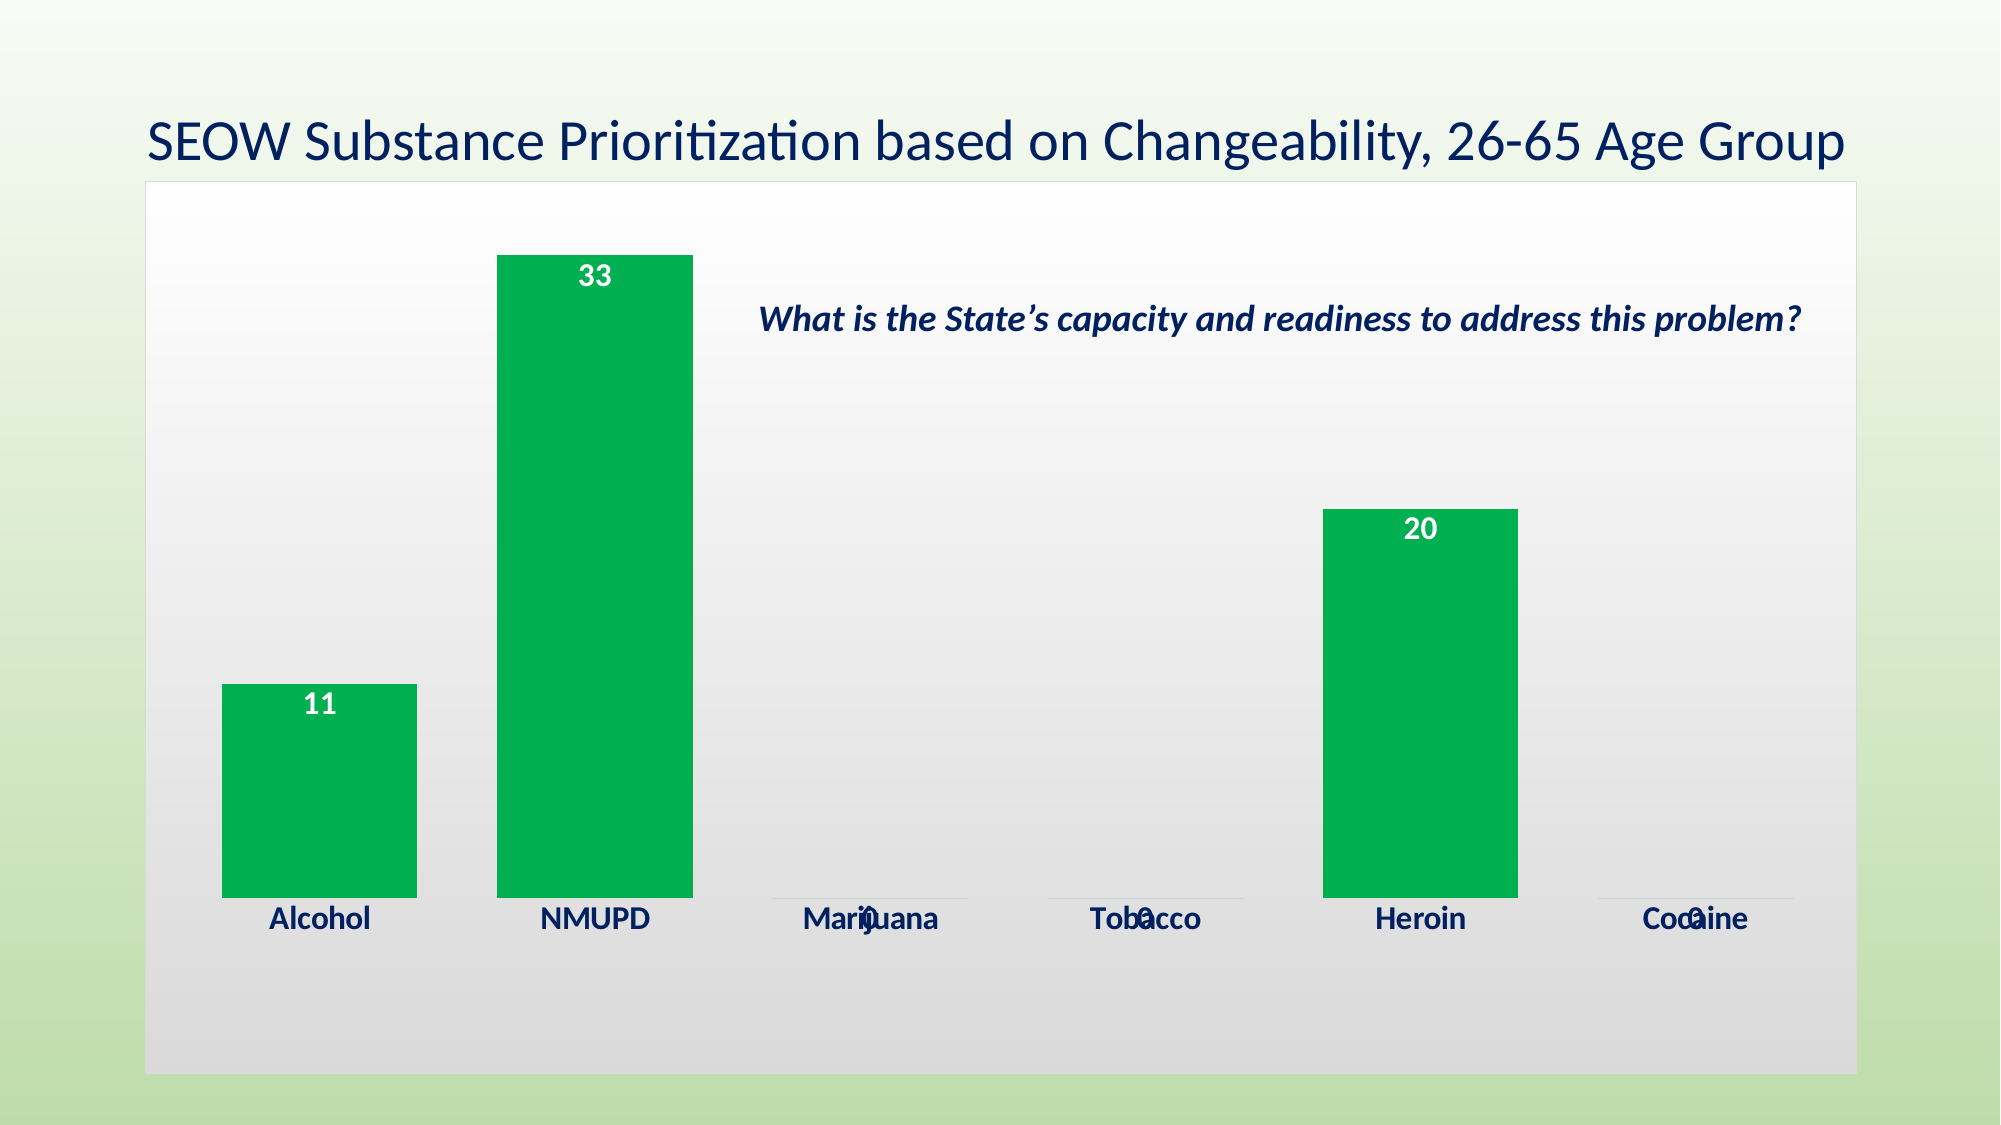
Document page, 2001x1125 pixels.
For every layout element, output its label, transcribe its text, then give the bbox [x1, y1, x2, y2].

text_box SEOW Substance Prioritization based on Changeability, 26-65 Age Group [86, 94, 1908, 180]
chart [144, 180, 1858, 1074]
